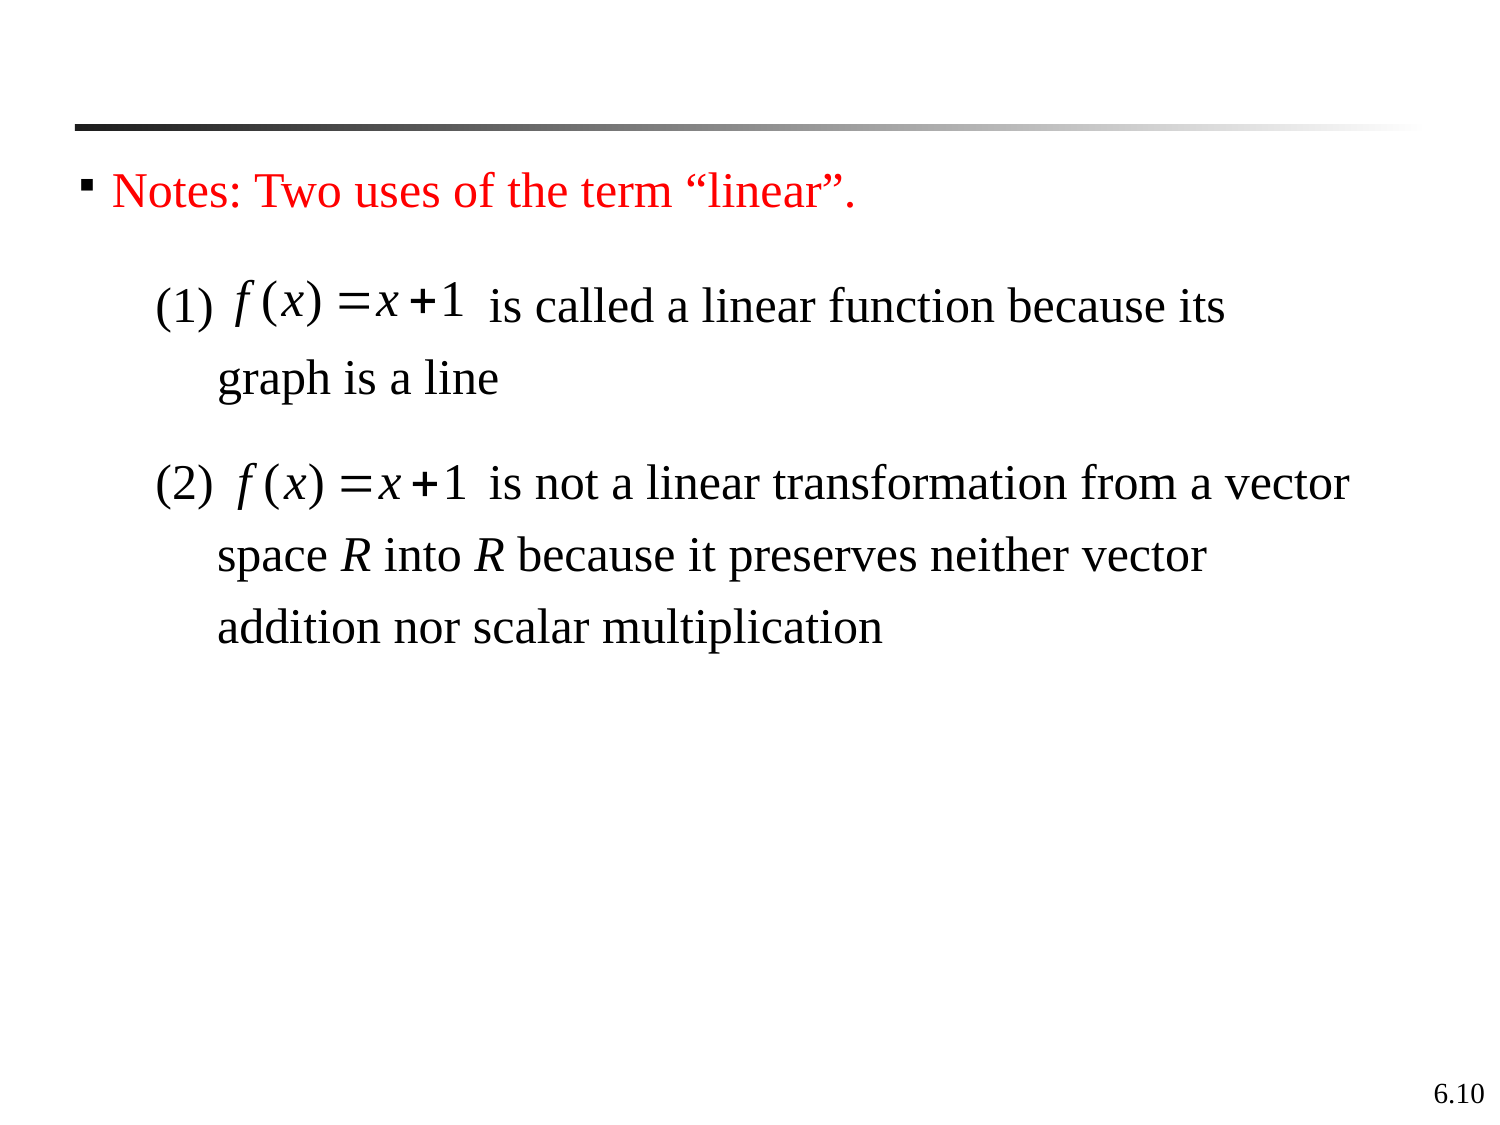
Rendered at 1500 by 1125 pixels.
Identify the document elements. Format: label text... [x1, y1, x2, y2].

text_box Notes: Two uses of the term “linear”. [64, 149, 1365, 238]
slide_number 6.10 [1406, 1066, 1500, 1125]
text_box (1) is called a linear function because its graph is a line [140, 252, 1366, 403]
text_box (2) is not a linear transformation from a vector space R into R because it preserves neither vector addition nor scalar multiplication [140, 429, 1390, 681]
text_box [219, 452, 471, 522]
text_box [217, 269, 469, 339]
